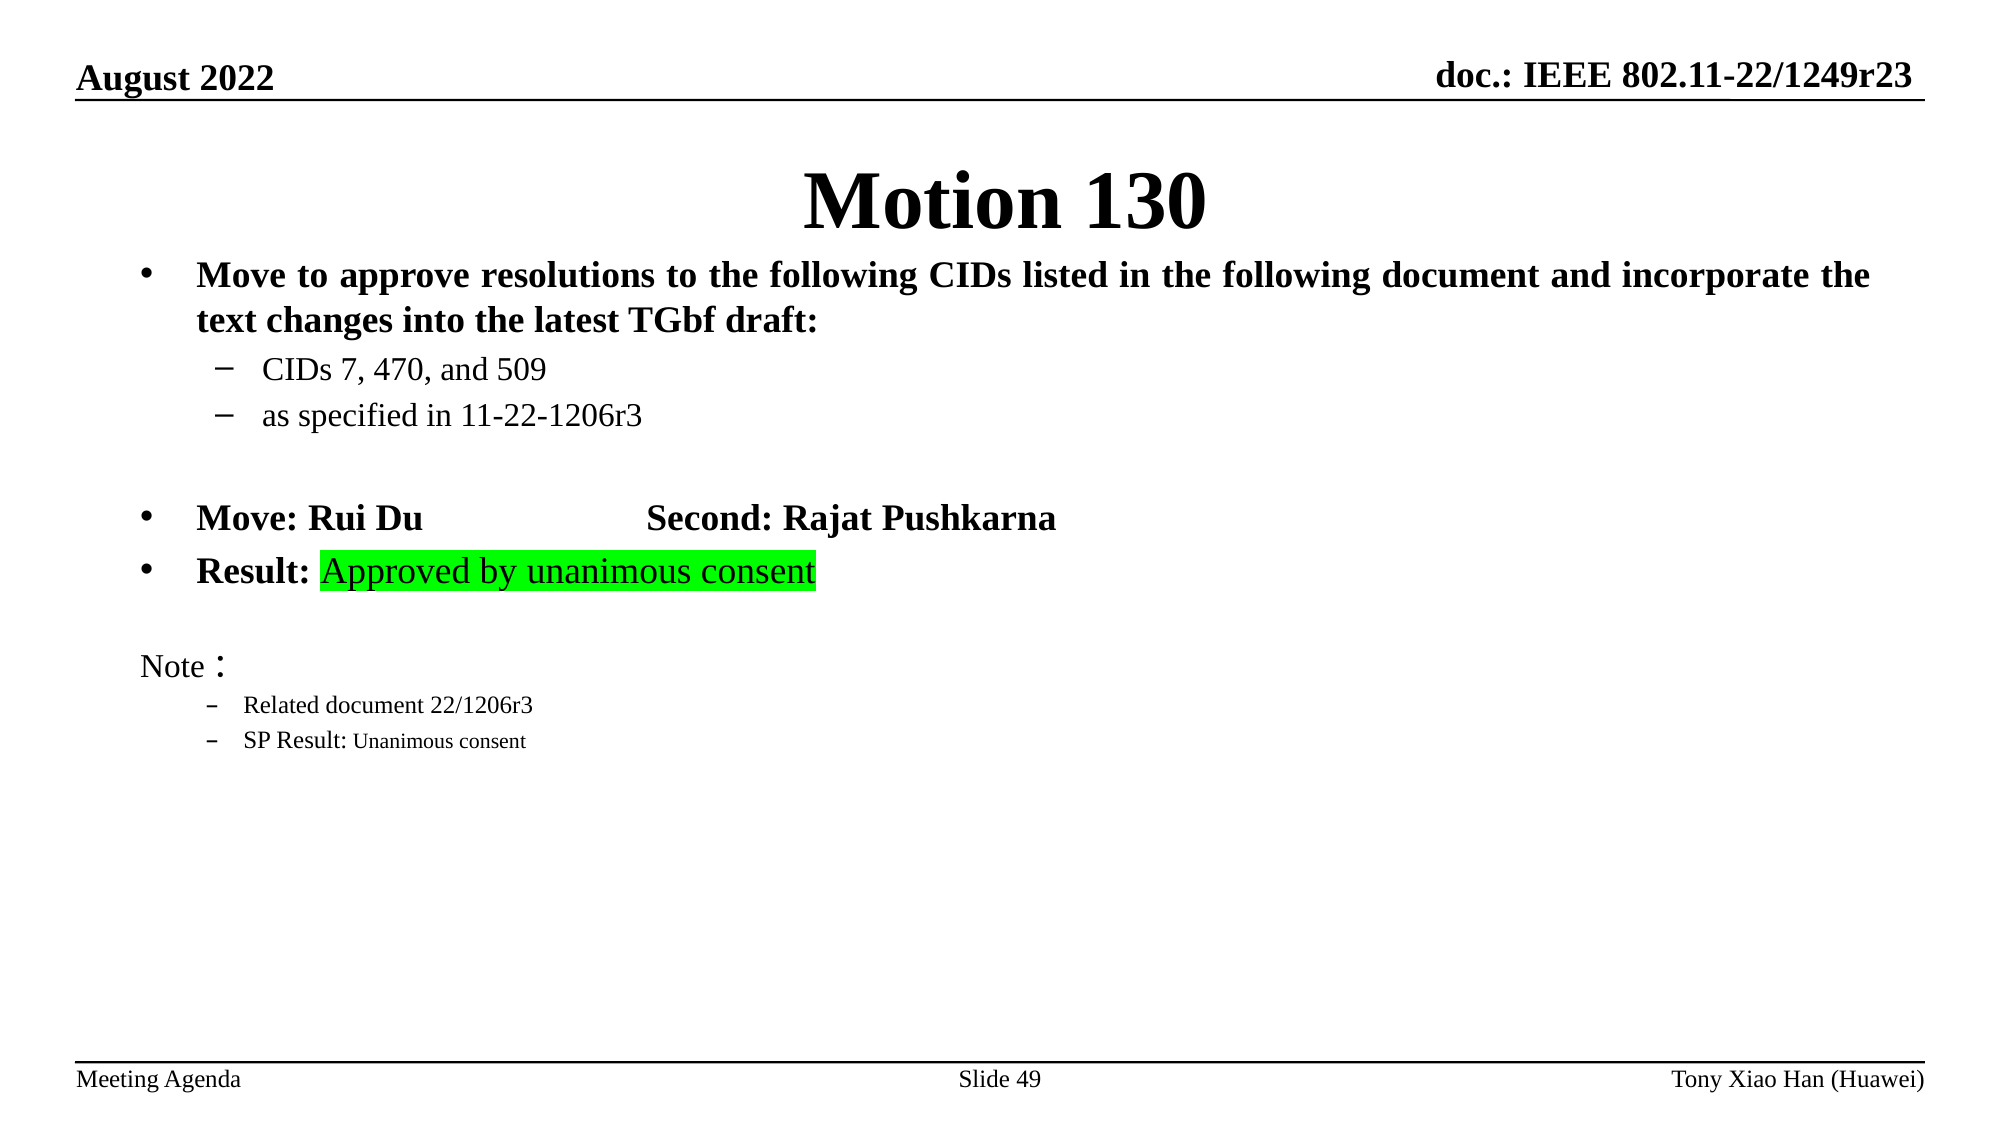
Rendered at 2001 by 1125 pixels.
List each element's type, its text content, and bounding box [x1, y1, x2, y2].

text_box Motion 130 [368, 137, 1644, 212]
text_box Move to approve resolutions to the following CIDs listed in the following document and incorporate the text changes into the latest TGbf draft: CIDs 7, 470, and 509 as specified in 11-22-1206r3 Move: Rui Du Second: Rajat Pushkarna Result: Approved by unanimous consent Note： Related document 22/1206r3 SP Result: Unanimous consent [125, 212, 1888, 900]
